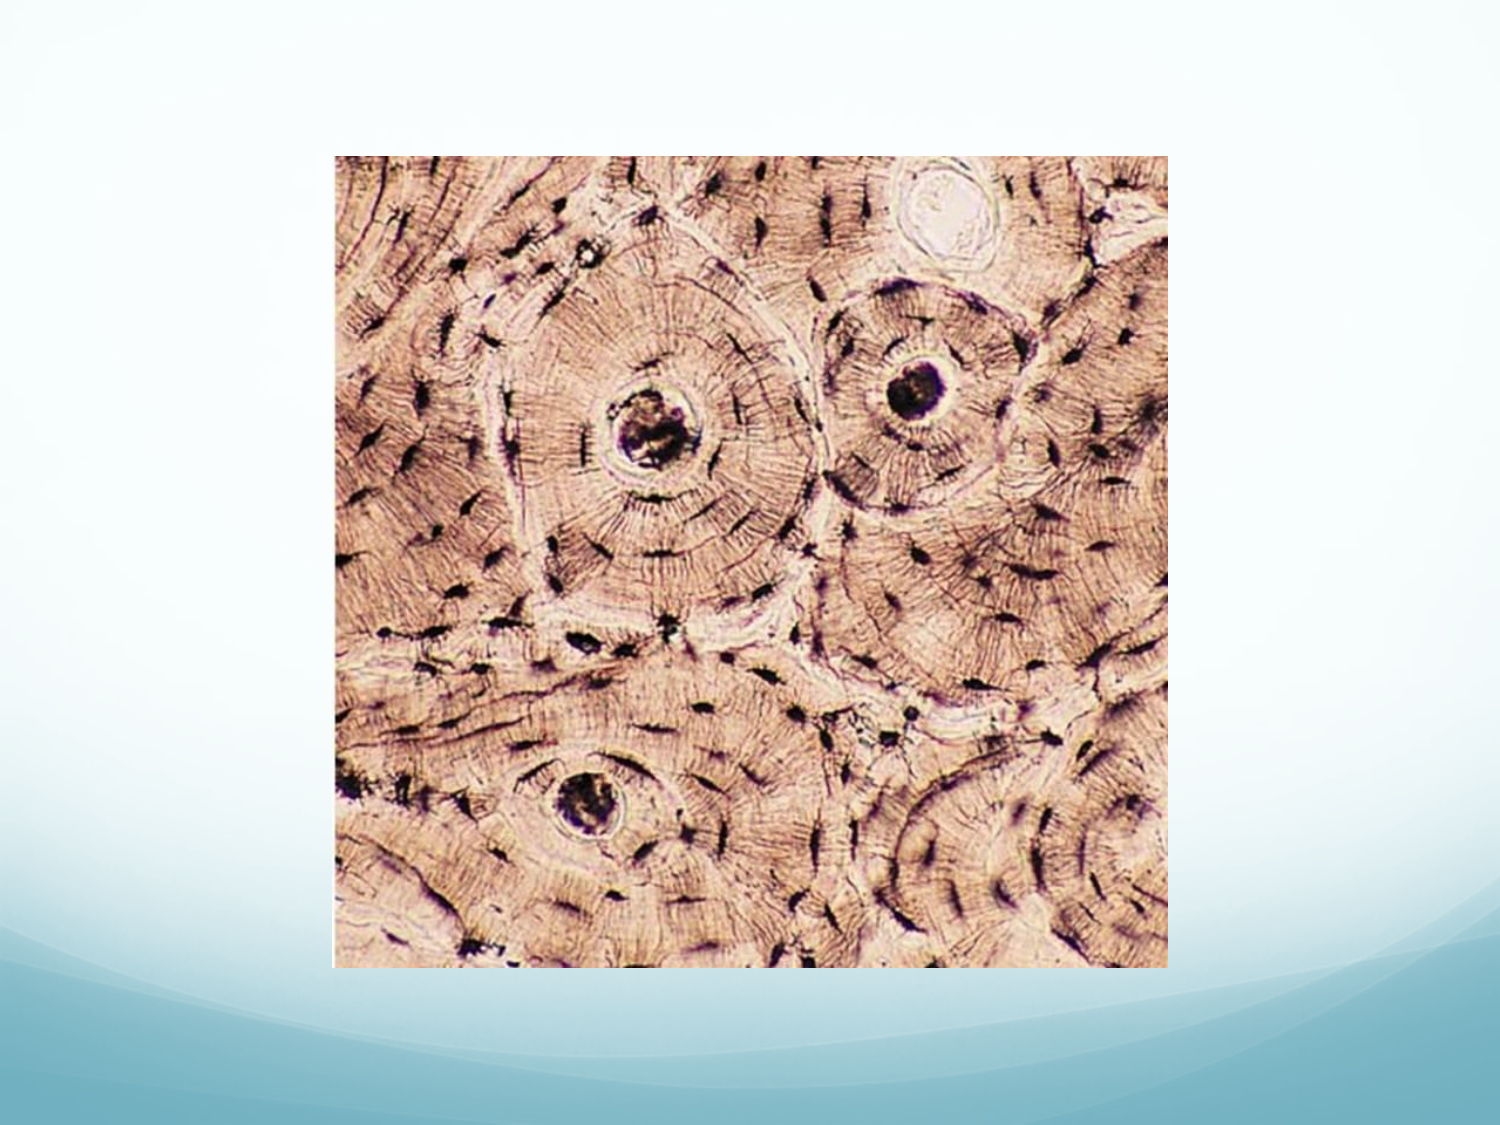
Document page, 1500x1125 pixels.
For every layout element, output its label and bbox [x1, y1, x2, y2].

picture [332, 156, 1168, 969]
